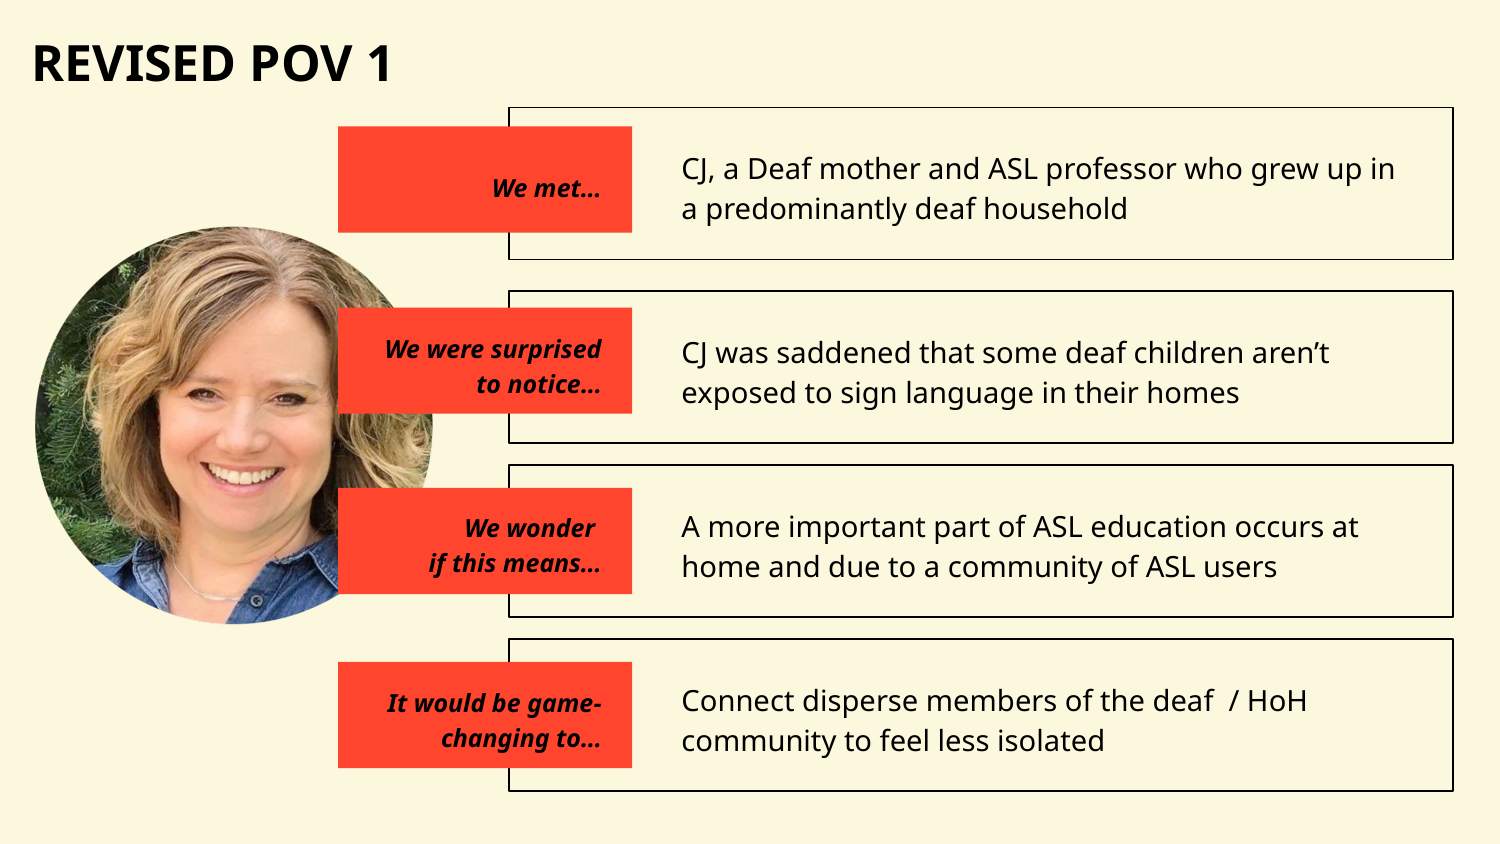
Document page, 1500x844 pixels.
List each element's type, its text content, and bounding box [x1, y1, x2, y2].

text_box It would be game- changing to… [353, 668, 617, 767]
text_box We wonder if this means… [471, 493, 617, 593]
text_box A more important part of ASL education occurs at home and due to a community of ASL users [666, 487, 1431, 599]
text_box Connect disperse members of the deaf / HoH community to feel less isolated [666, 661, 1431, 773]
text_box CJ was saddened that some deaf children aren’t exposed to sign language in their homes [666, 313, 1431, 425]
text_box CJ, a Deaf mother and ASL professor who grew up in a predominantly deaf household [666, 130, 1431, 241]
text_box [471, 487, 633, 595]
text_box [509, 638, 1454, 792]
text_box REVISED POV 1 [16, 16, 493, 107]
text_box [338, 661, 633, 769]
text_box We were surprised to notice… [471, 314, 617, 414]
text_box [509, 464, 1454, 618]
picture [18, 210, 466, 634]
text_box [338, 126, 633, 233]
text_box We met… [353, 153, 617, 218]
text_box [509, 107, 1454, 260]
text_box [471, 307, 633, 414]
text_box [509, 290, 1454, 444]
